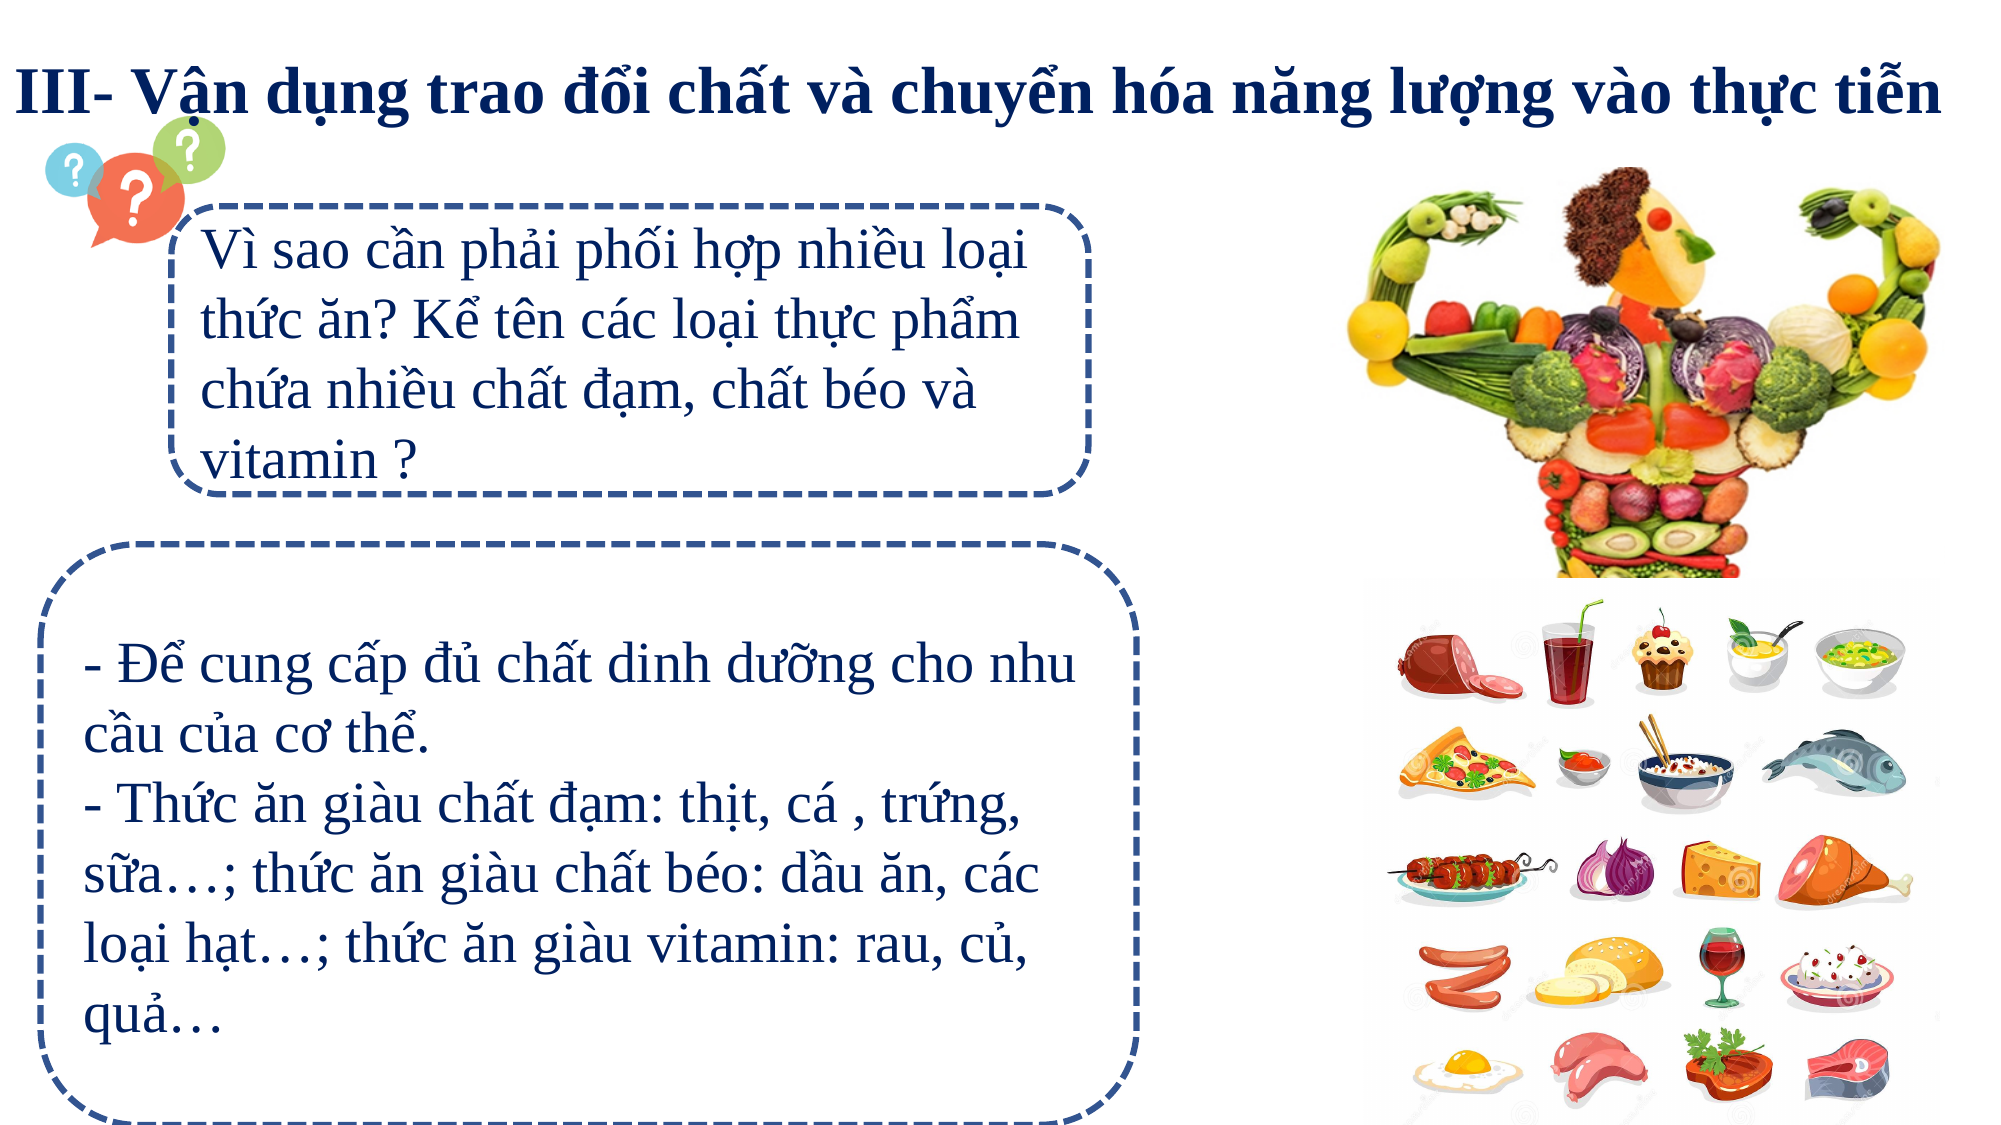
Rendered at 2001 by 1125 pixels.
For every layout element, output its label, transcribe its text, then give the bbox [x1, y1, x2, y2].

text_box - Để cung cấp đủ chất dinh dưỡng cho nhu cầu của cơ thể. - Thức ăn giàu chất đạm: thịt, cá , trứng, sữa…; thức ăn giàu chất béo: dầu ăn, các loại hạt…; thức ăn giàu vitamin: rau, củ, quả… [39, 543, 1138, 1125]
text_box III- Vận dụng trao đổi chất và chuyển hóa năng lượng vào thực tiễn [0, 0, 2000, 135]
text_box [38, 111, 1089, 495]
picture [1328, 167, 1945, 1125]
